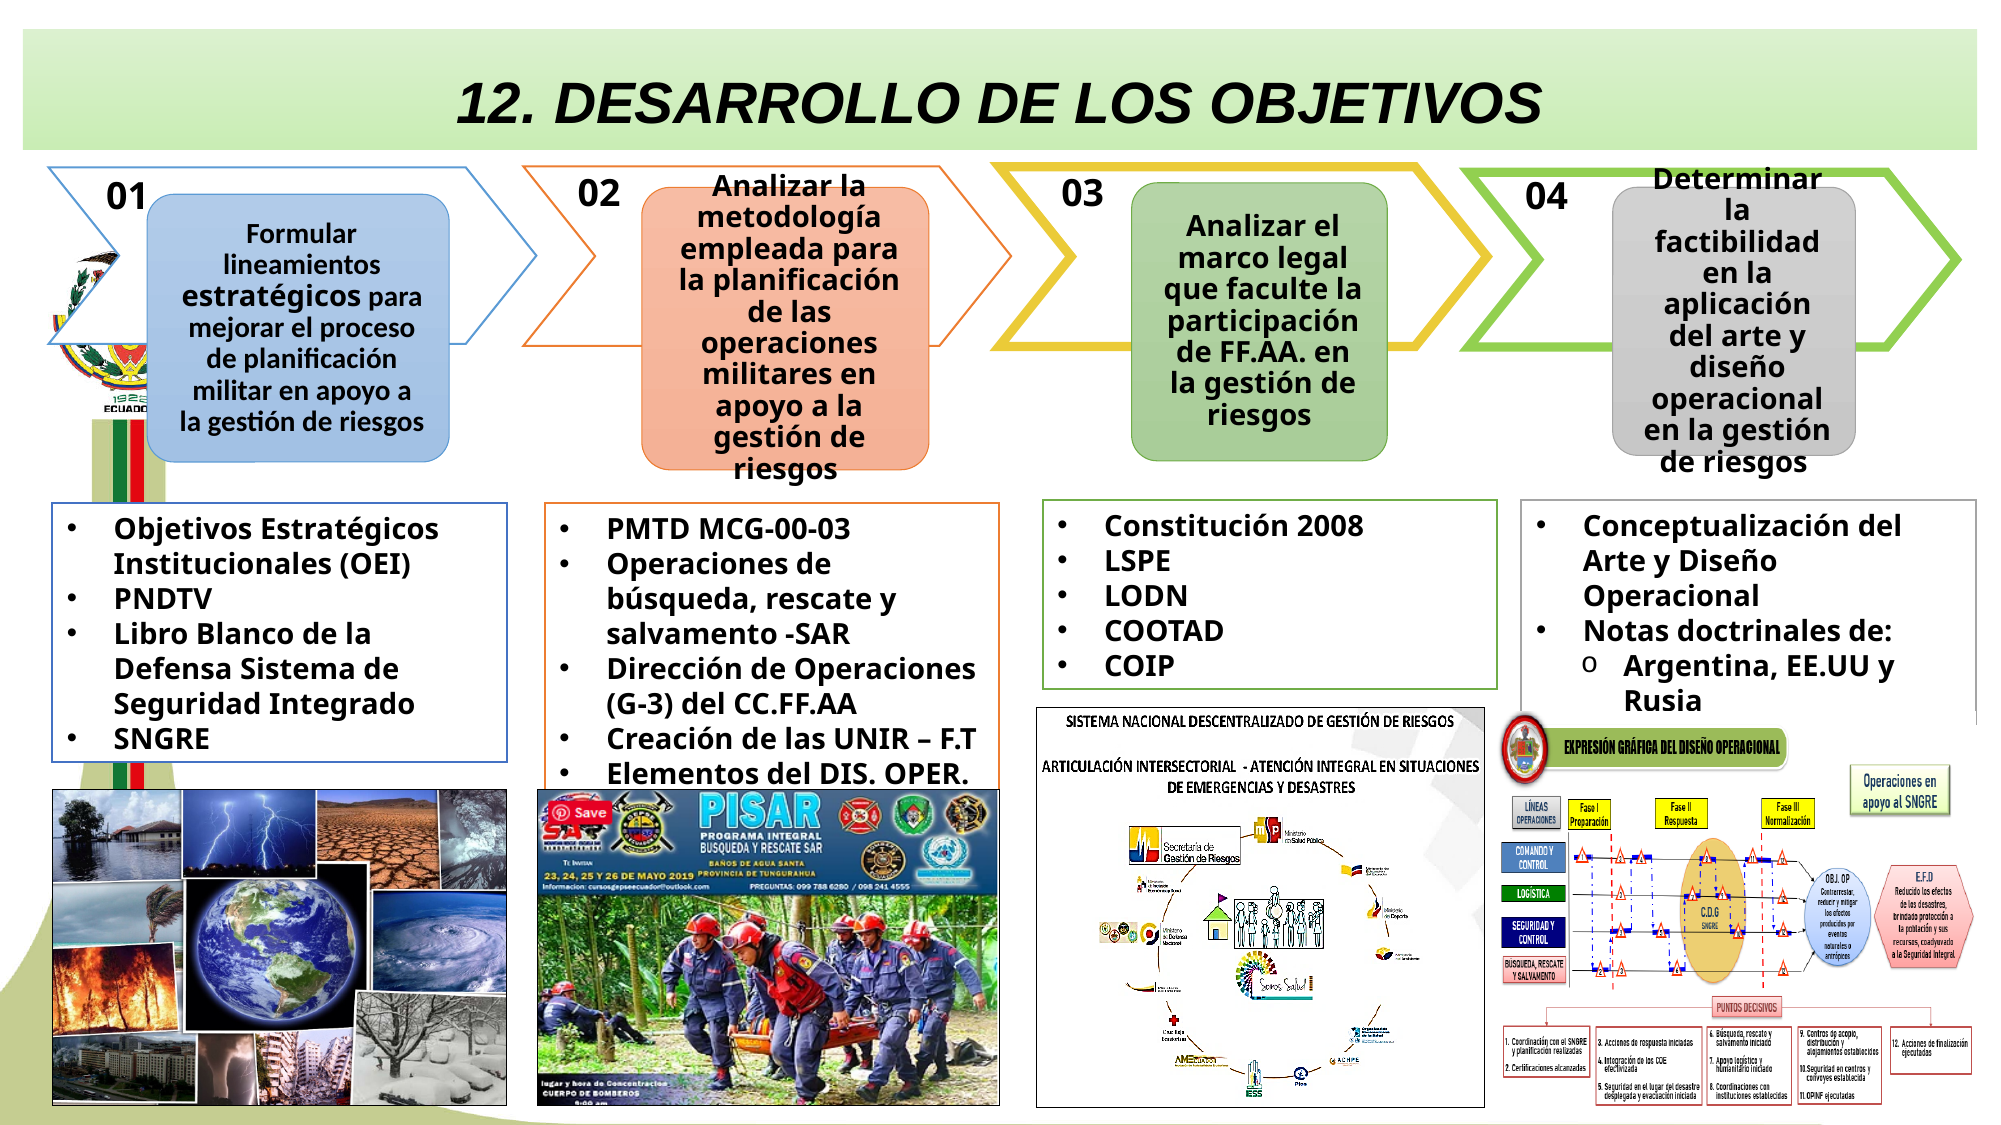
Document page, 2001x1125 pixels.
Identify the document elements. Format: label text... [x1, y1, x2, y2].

text_box PMTD MCG-00-03 Operaciones de búsqueda, rescate y salvamento -SAR Dirección de Operaciones (G-3) del CC.FF.AA Creación de las UNIR – F.T Elementos del DIS. OPER. [544, 620, 1000, 789]
text_box Conceptualización del Arte y Diseño Operacional Notas doctrinales de: Argentina, EE.UU y Rusia [1520, 620, 1977, 725]
picture [0, 0, 2001, 1125]
text_box Constitución 2008 LSPE LODN COOTAD COIP [1042, 620, 1498, 690]
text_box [0, 29, 1985, 620]
text_box Objetivos Estratégicos Institucionales (OEI) PNDTV Libro Blanco de la Defensa Sistema de Seguridad Integrado SNGRE [51, 620, 508, 763]
